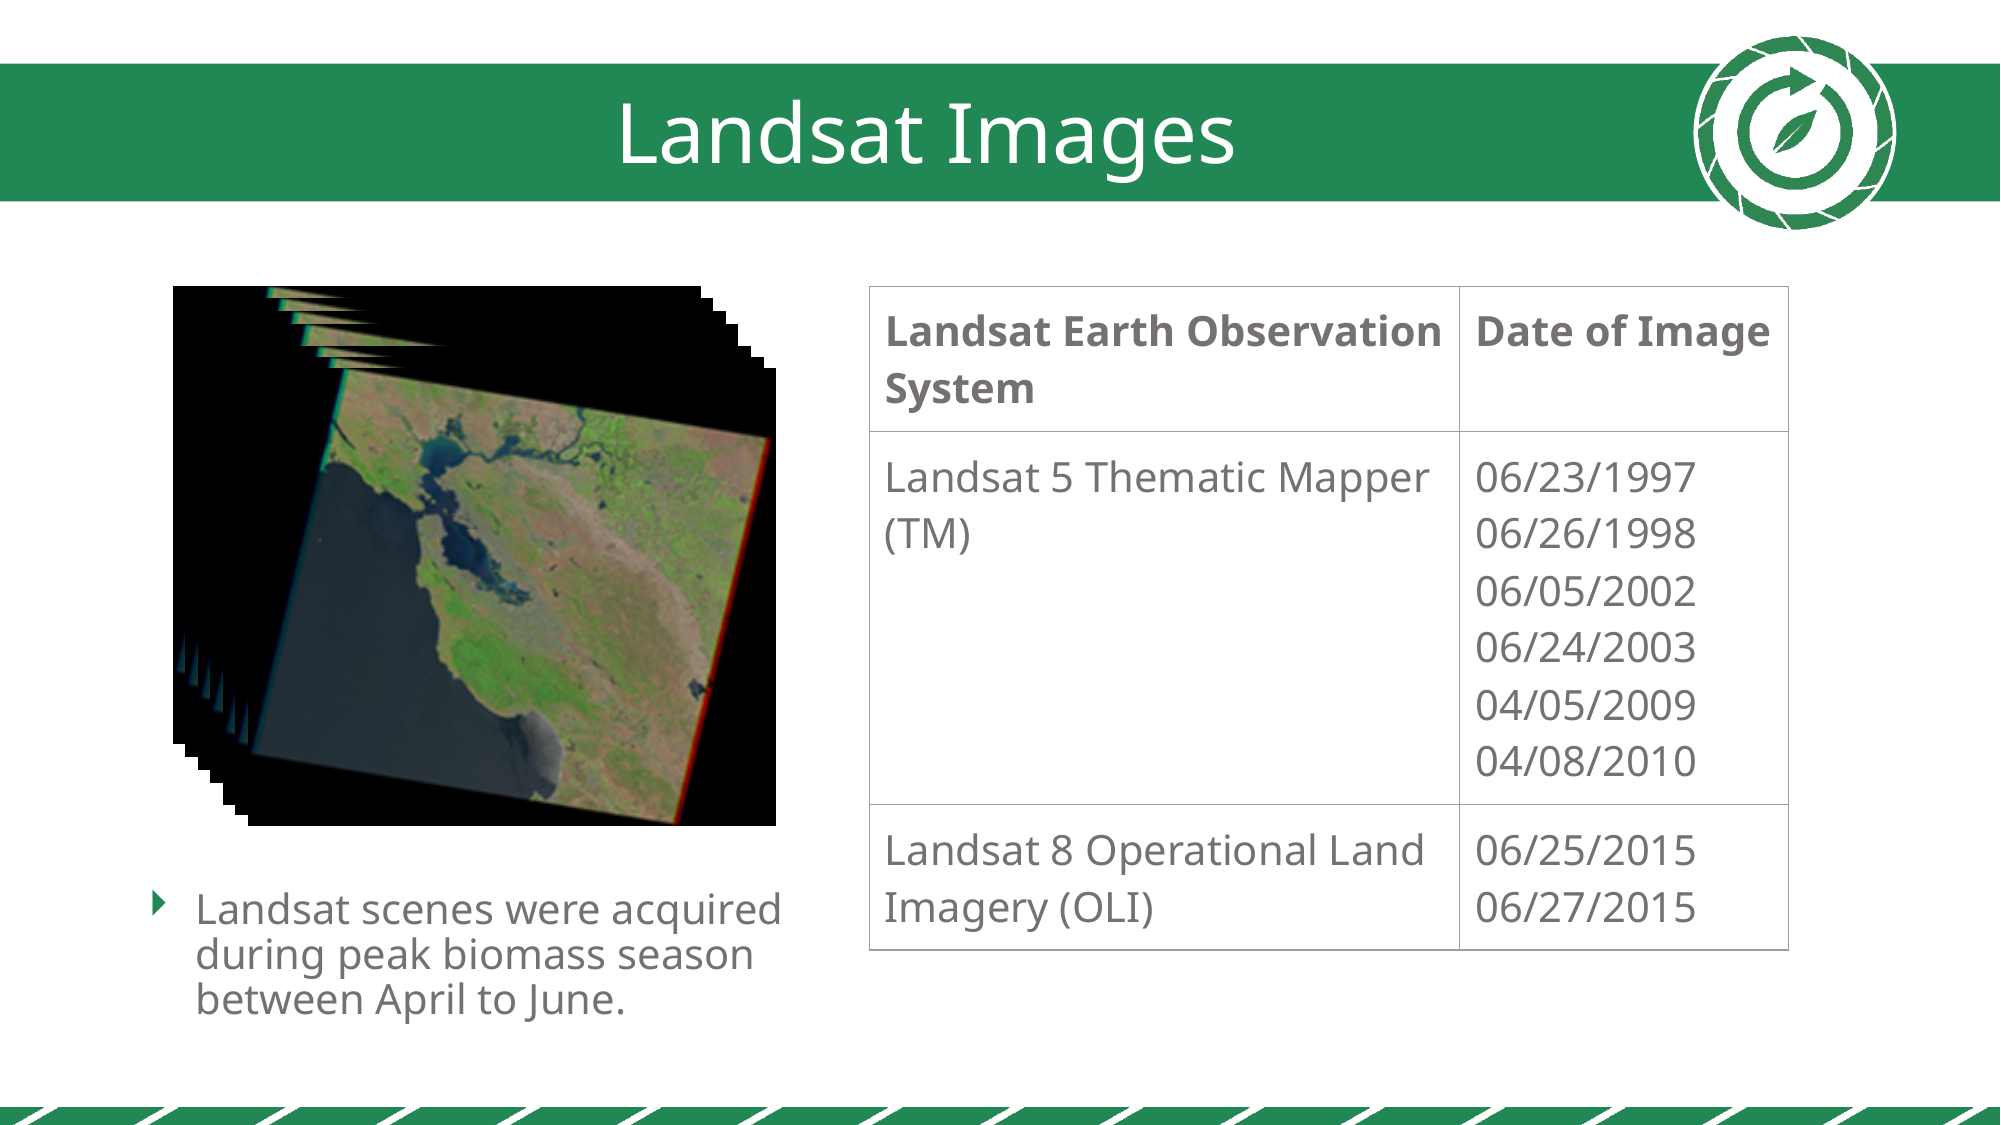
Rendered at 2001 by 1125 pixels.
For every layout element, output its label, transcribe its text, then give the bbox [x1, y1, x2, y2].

table_cell 06/25/2015 06/27/2015 [1460, 805, 1788, 949]
table_cell Landsat 5 Thematic Mapper (TM) [870, 460, 1459, 804]
picture [172, 286, 776, 826]
picture [1693, 31, 1897, 234]
list Landsat scenes were acquired during peak biomass season between April to June. [125, 818, 815, 1089]
table_header Date of Image [1460, 287, 1788, 384]
table_header Landsat Earth Observation System [870, 287, 1459, 384]
picture [0, 1107, 2000, 1125]
table_cell 06/23/1997 06/26/1998 06/05/2002 06/24/2003 04/05/2009 04/08/2010 [1460, 460, 1788, 804]
table_cell Landsat 8 Operational Land Imagery (OLI) [870, 805, 1459, 949]
text_box [776, 384, 2000, 460]
text_box Landsat Images [561, 84, 1292, 201]
